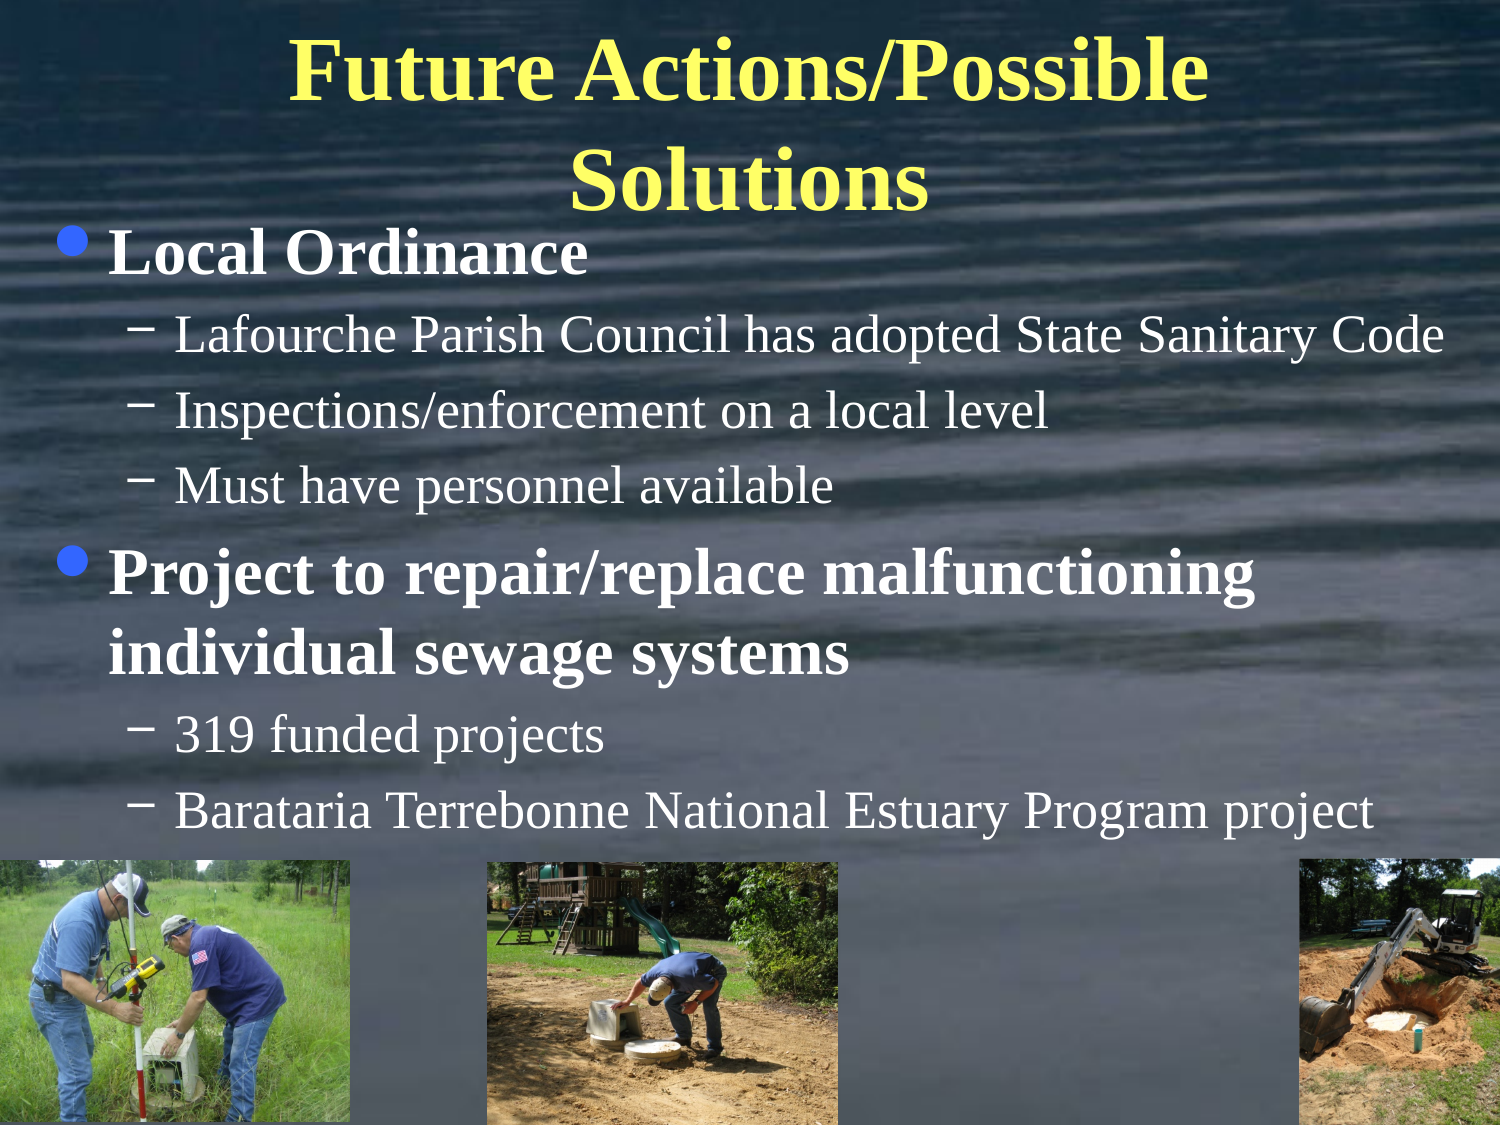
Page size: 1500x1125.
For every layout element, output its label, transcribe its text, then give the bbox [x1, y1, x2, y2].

title Future Actions/Possible Solutions [112, 24, 1388, 199]
list Local Ordinance Lafourche Parish Council has adopted State Sanitary Code Inspections/enforcement on a local level Must have personnel available Project to repair/replace malfunctioning individual sewage systems 319 funded projects Barataria Terrebonne National Estuary Program project [37, 199, 1476, 876]
picture [0, 0, 1500, 1125]
